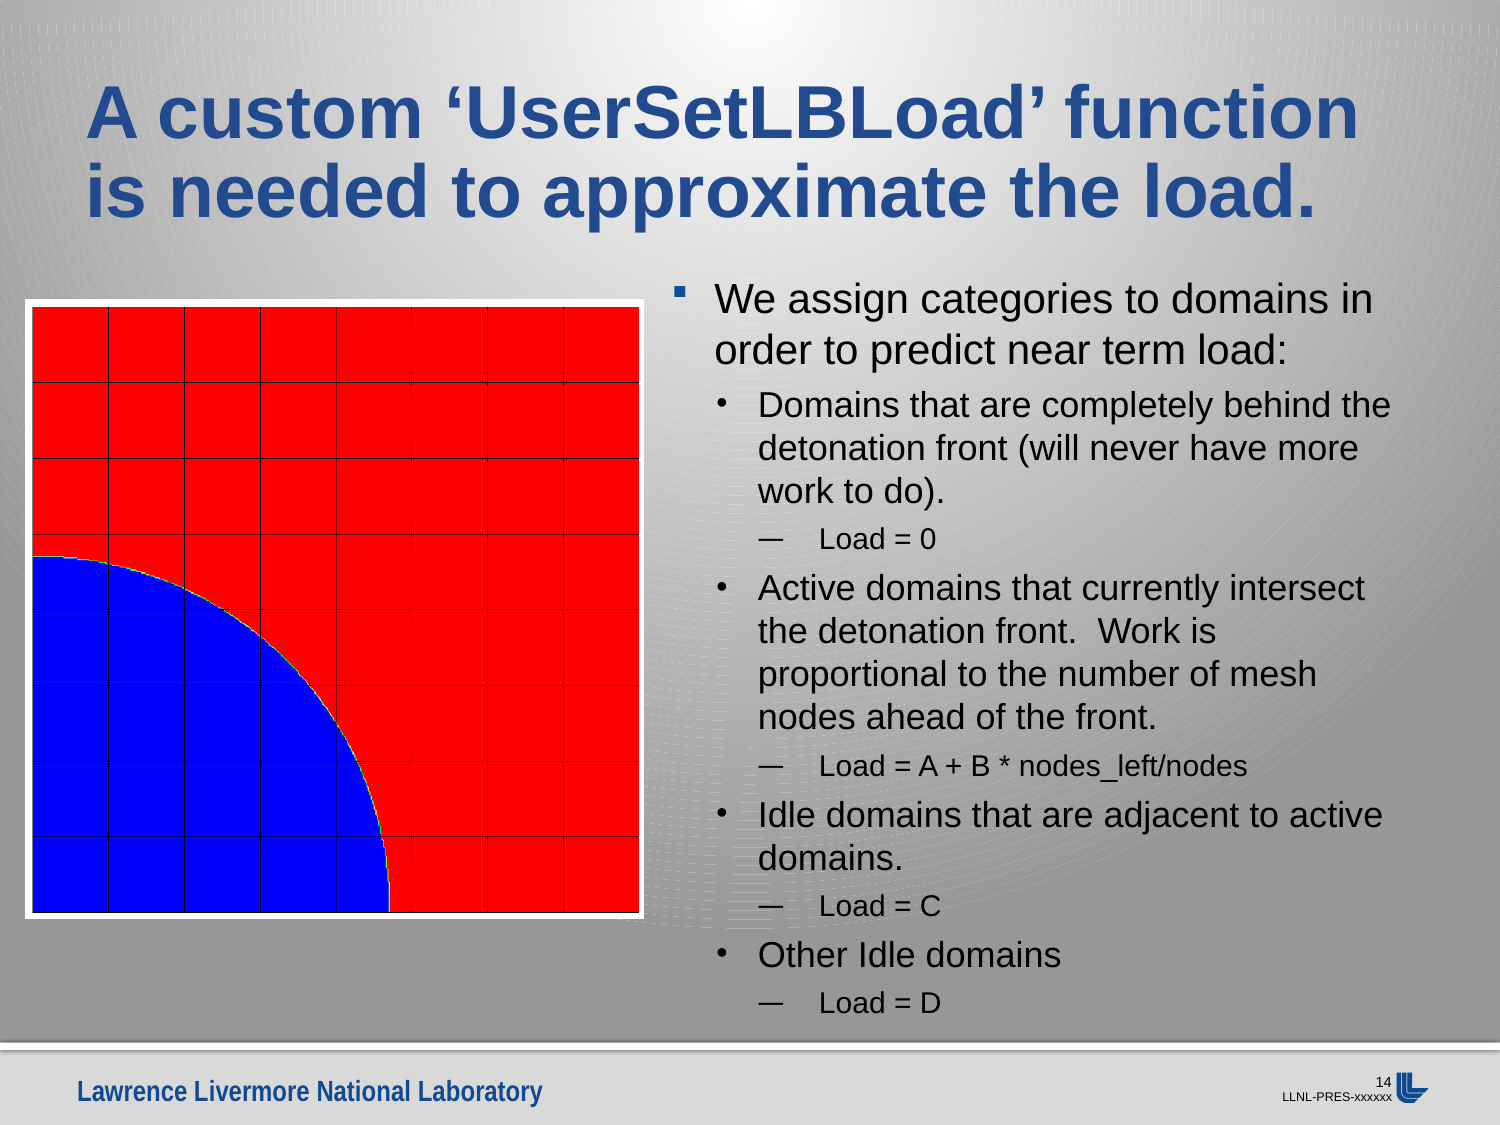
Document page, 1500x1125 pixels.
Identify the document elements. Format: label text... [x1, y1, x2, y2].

picture [1391, 1071, 1430, 1107]
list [25, 299, 644, 919]
title A custom ‘UserSetLBLoad’ function is needed to approximate the load. [70, 34, 1421, 240]
list We assign categories to domains in order to predict near term load: Domains that are completely behind the detonation front (will never have more work to do). Load = 0 Active domains that currently intersect the detonation front. Work is proportional to the number of mesh nodes ahead of the front. Load = A + B * nodes_left/nodes Idle domains that are adjacent to active domains. Load = C Other Idle domains Load = D [644, 257, 1426, 1037]
